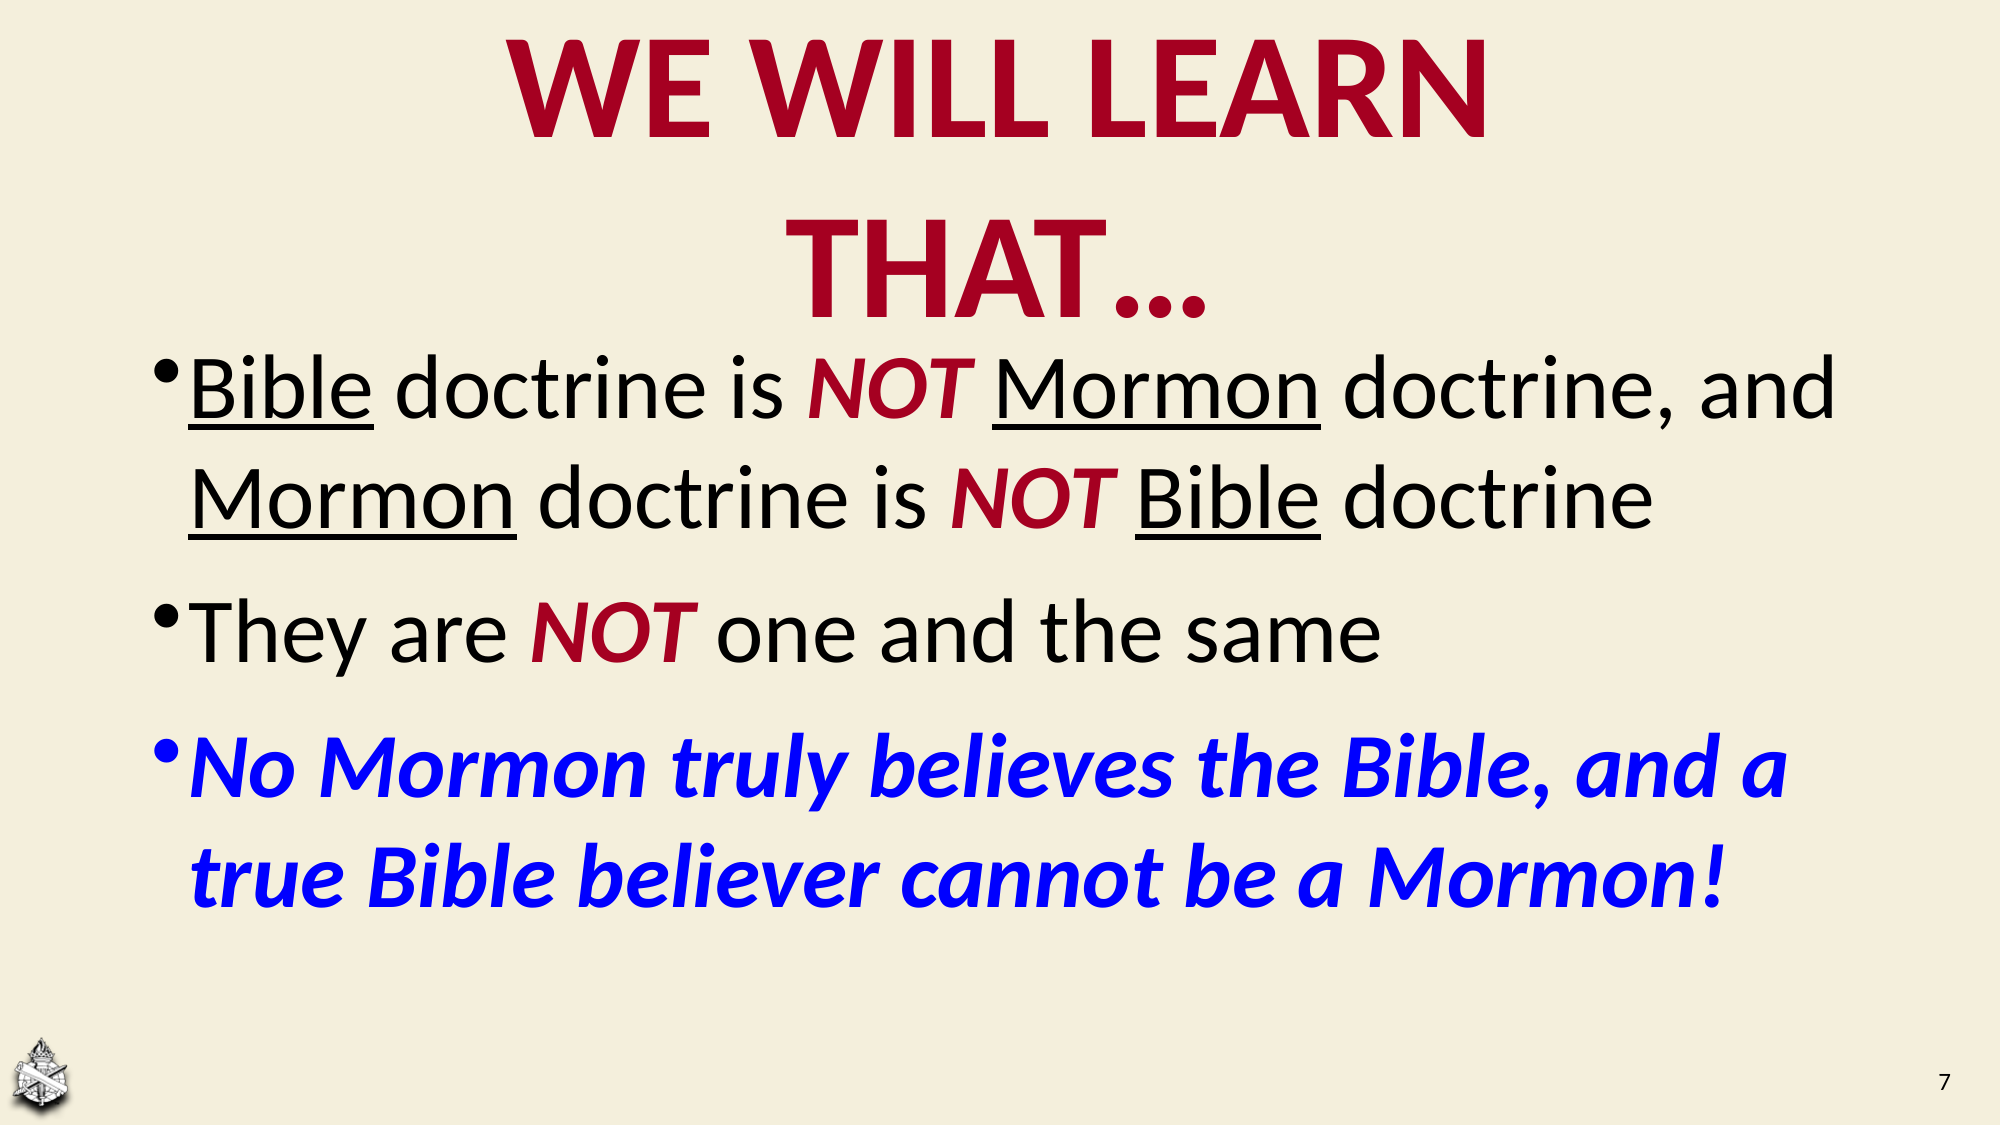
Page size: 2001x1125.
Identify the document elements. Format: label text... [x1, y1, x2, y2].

picture [12, 1037, 69, 1108]
title We Will Learn That… [306, 48, 1694, 287]
list Bible doctrine is NOT Mormon doctrine, and Mormon doctrine is NOT Bible doctrine They are NOT one and the same No Mormon truly believes the Bible, and a true Bible believer cannot be a Mormon! [136, 318, 1864, 988]
slide_number 7 [1883, 1057, 1967, 1115]
